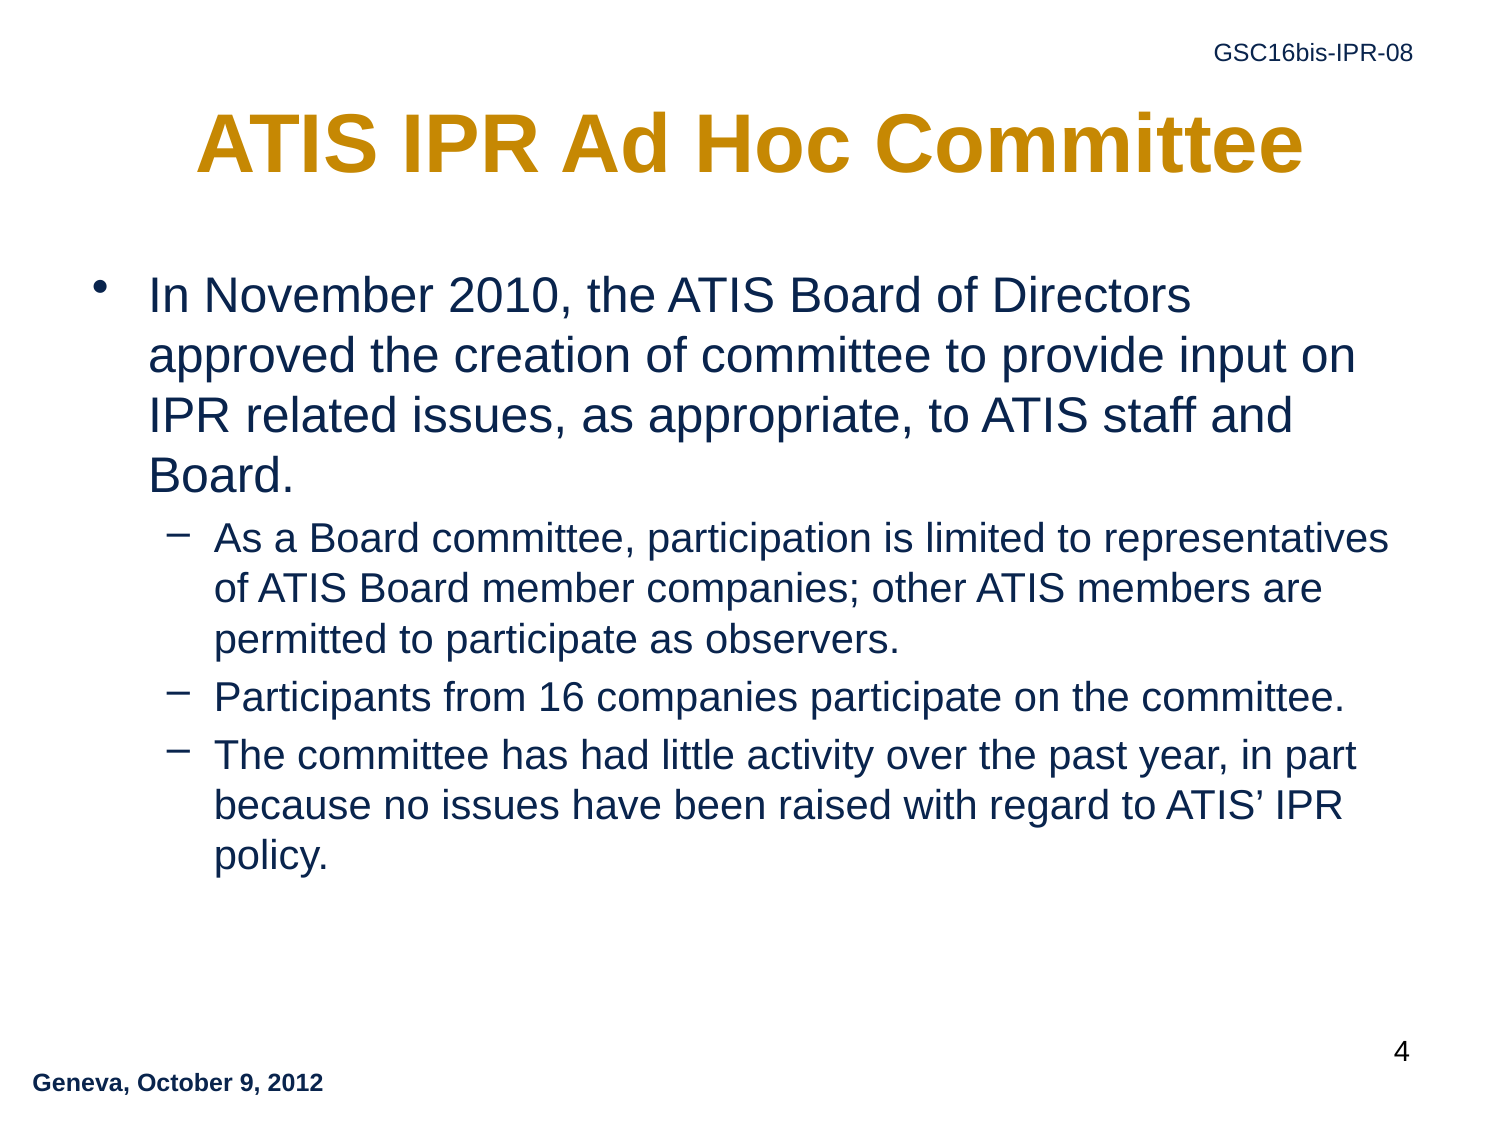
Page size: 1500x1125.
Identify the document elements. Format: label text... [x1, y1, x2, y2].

list In November 2010, the ATIS Board of Directors approved the creation of committee to provide input on IPR related issues, as appropriate, to ATIS staff and Board. As a Board committee, participation is limited to representatives of ATIS Board member companies; other ATIS members are permitted to participate as observers. Participants from 16 companies participate on the committee. The committee has had little activity over the past year, in part because no issues have been raised with regard to ATIS’ IPR policy. [76, 255, 1428, 1012]
slide_number 4 [1074, 1024, 1425, 1103]
title ATIS IPR Ad Hoc Committee [75, 45, 1425, 233]
